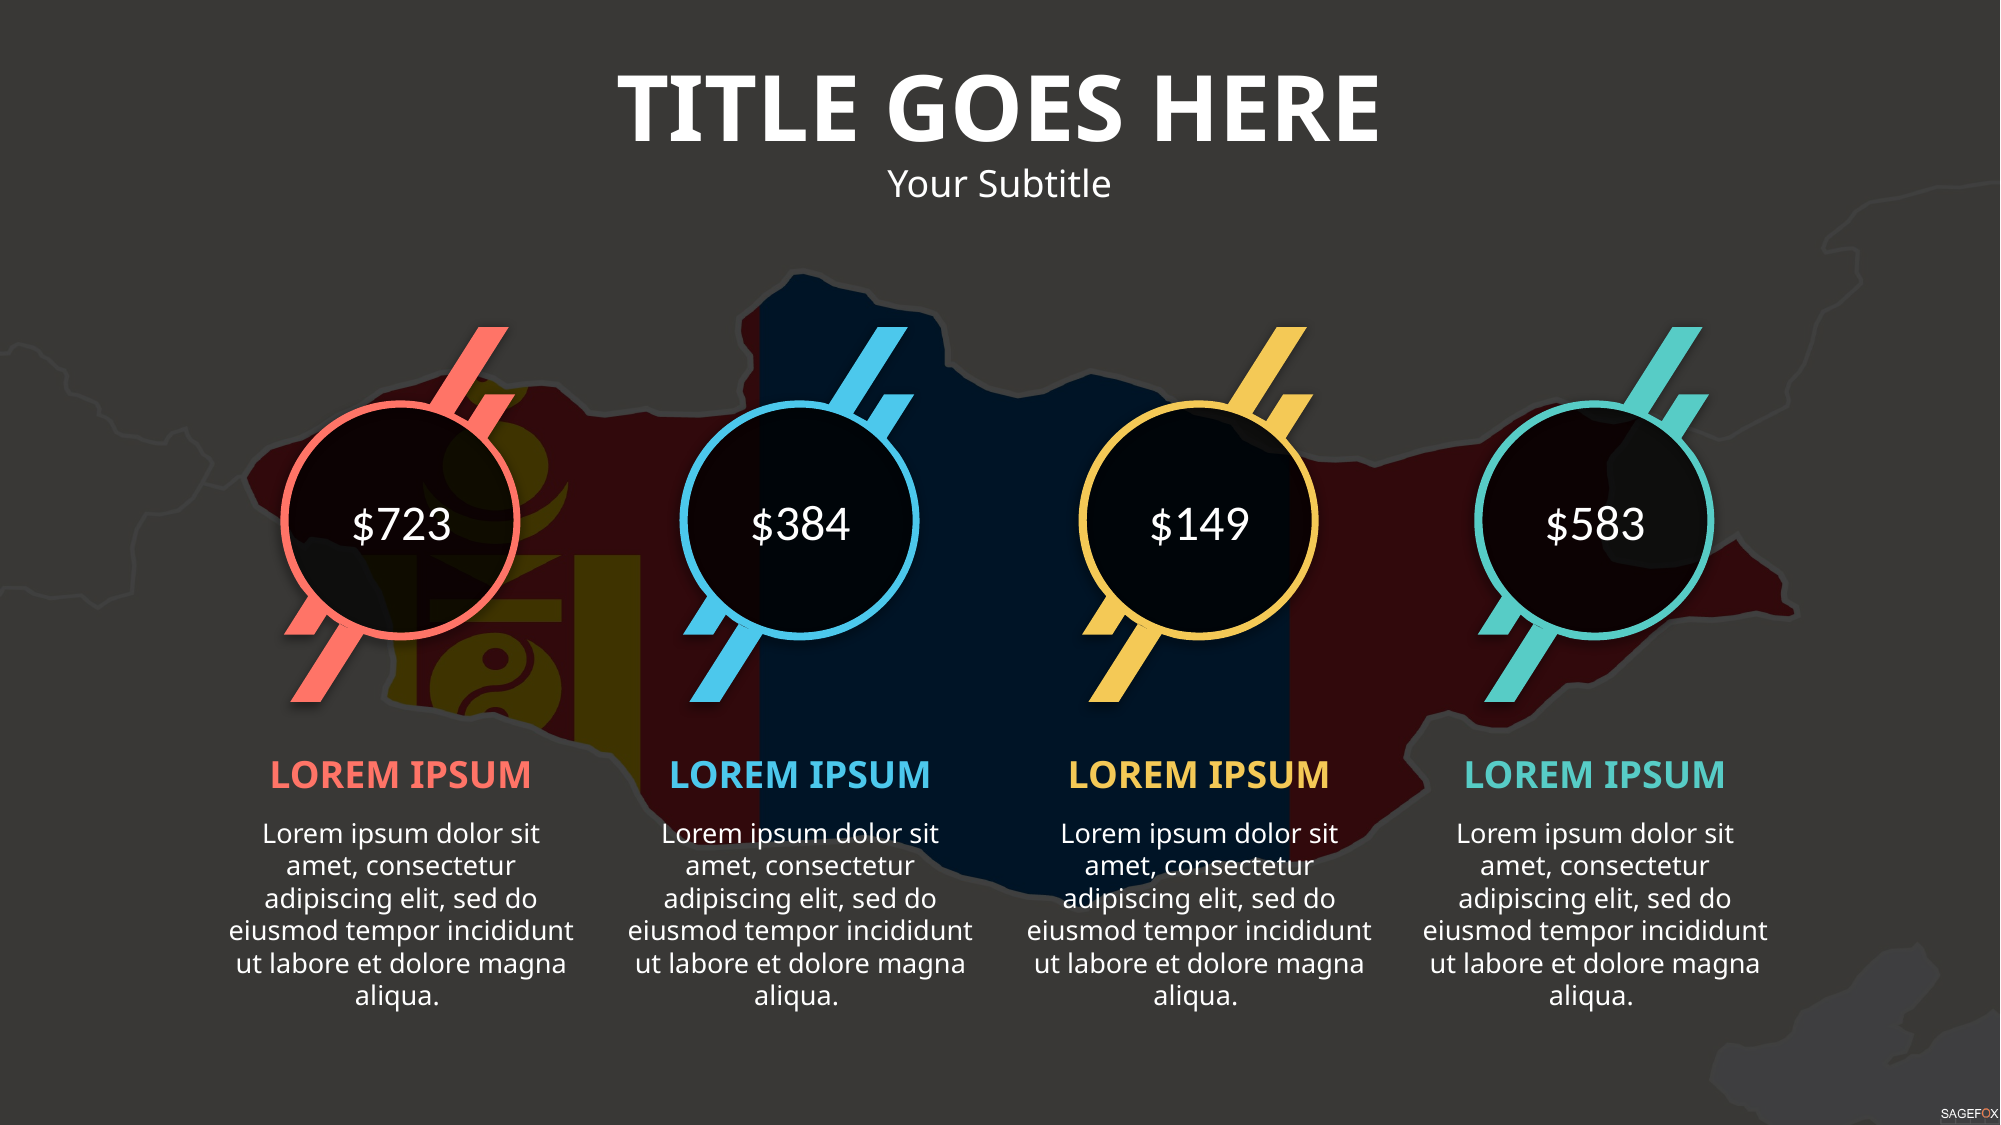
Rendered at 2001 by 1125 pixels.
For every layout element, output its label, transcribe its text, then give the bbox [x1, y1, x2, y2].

text_box [678, 326, 921, 704]
text_box LOREM IPSUM Lorem ipsum dolor sit amet, consectetur adipiscing elit, sed do eiusmod tempor incididunt ut labore et dolore magna aliqua. [616, 746, 984, 1017]
text_box TITLE GOES HERE Your Subtitle [548, 42, 1452, 212]
text_box [1077, 326, 1320, 704]
text_box [1473, 326, 1716, 704]
text_box $384 [694, 419, 907, 631]
text_box LOREM IPSUM Lorem ipsum dolor sit amet, consectetur adipiscing elit, sed do eiusmod tempor incididunt ut labore et dolore magna aliqua. [217, 746, 585, 1017]
text_box $149 [1092, 419, 1304, 631]
text_box $723 [293, 419, 506, 631]
picture [0, 0, 2001, 1125]
text_box LOREM IPSUM Lorem ipsum dolor sit amet, consectetur adipiscing elit, sed do eiusmod tempor incididunt ut labore et dolore magna aliqua. [1411, 746, 1779, 1017]
text_box [279, 326, 522, 704]
text_box $583 [1487, 419, 1700, 631]
text_box LOREM IPSUM Lorem ipsum dolor sit amet, consectetur adipiscing elit, sed do eiusmod tempor incididunt ut labore et dolore magna aliqua. [1015, 746, 1383, 1017]
